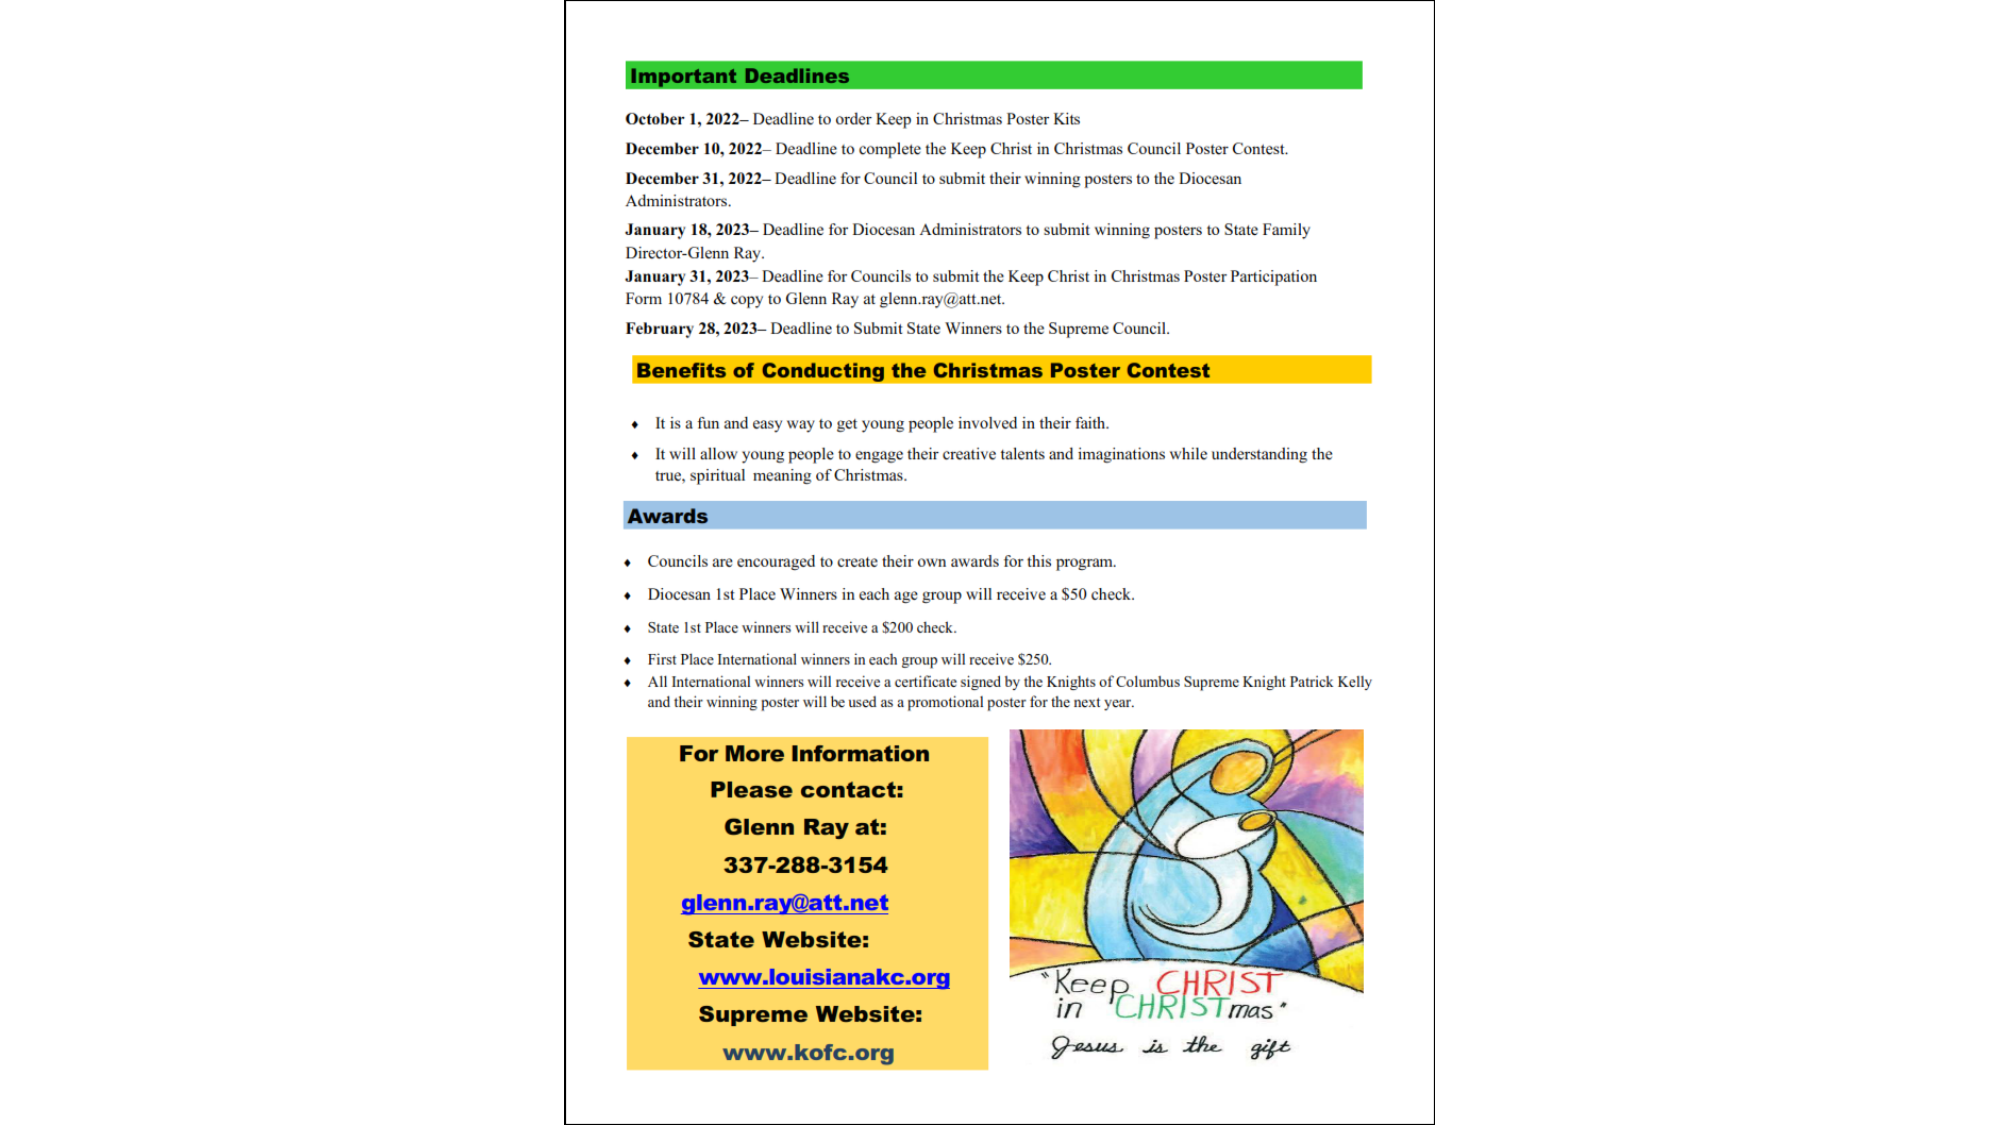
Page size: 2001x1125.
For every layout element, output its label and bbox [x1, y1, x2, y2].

picture [564, 0, 1436, 1125]
